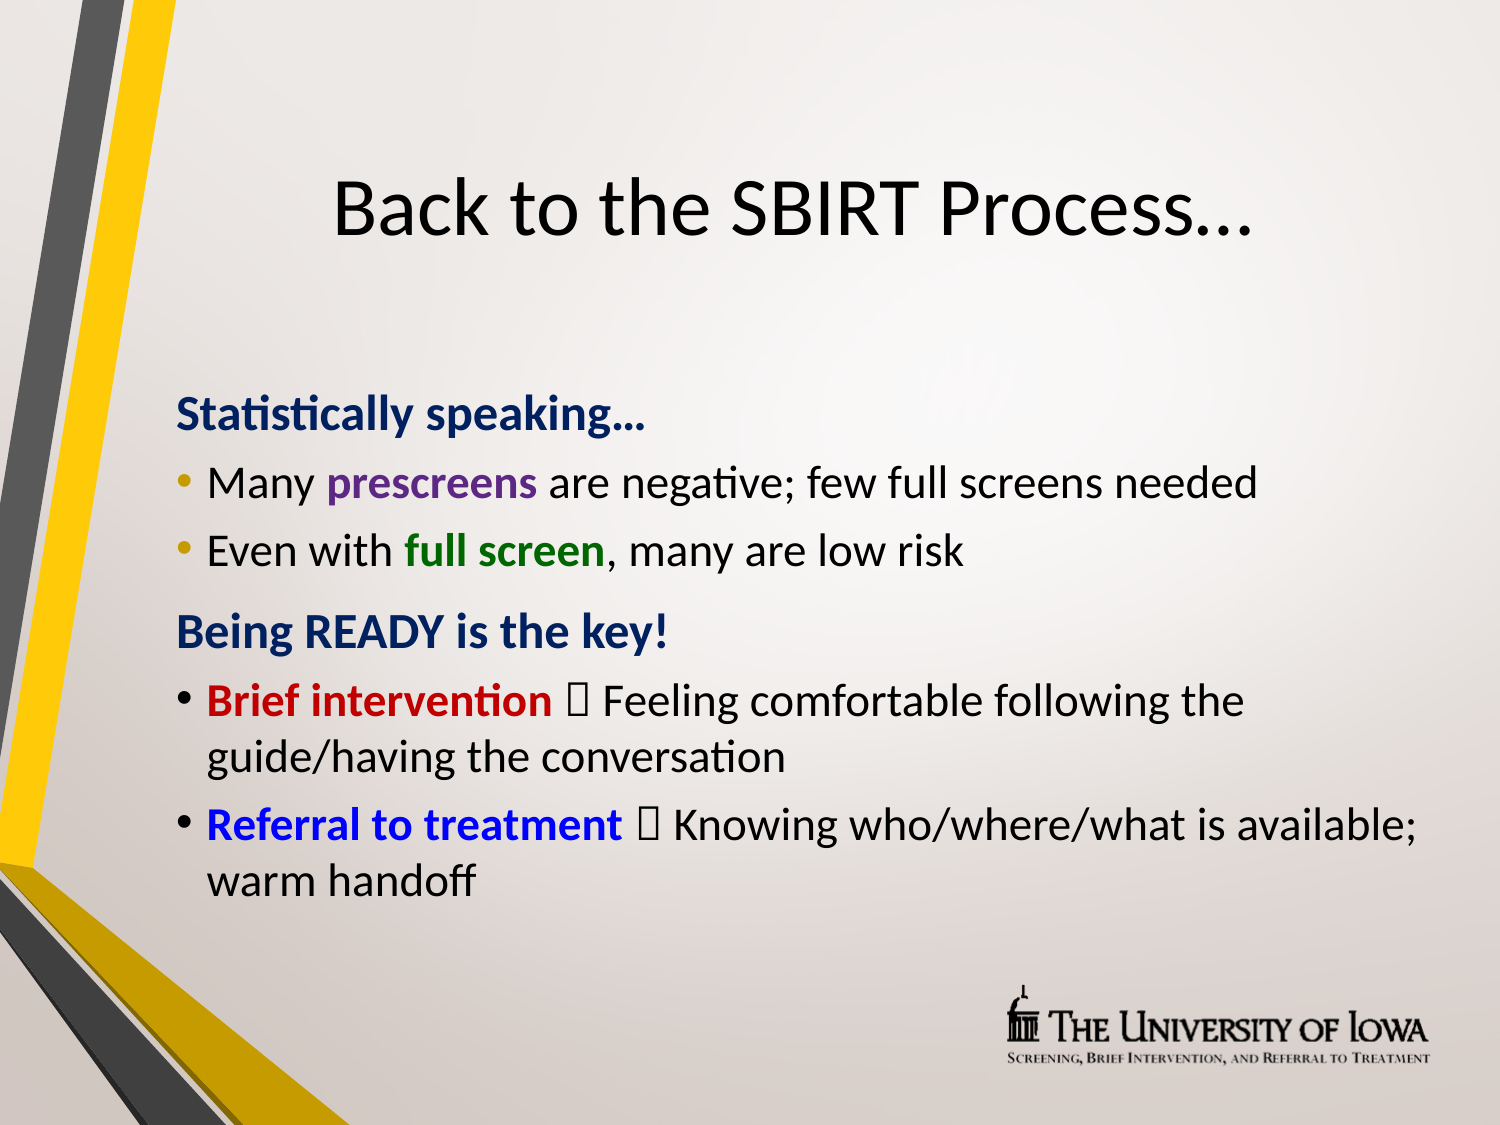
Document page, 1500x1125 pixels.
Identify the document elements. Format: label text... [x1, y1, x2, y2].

title Back to the SBIRT Process… [161, 75, 1425, 330]
list Statistically speaking… Many prescreens are negative; few full screens needed Even with full screen, many are low risk Being READY is the key! Brief intervention  Feeling comfortable following the guide/having the conversation Referral to treatment  Knowing who/where/what is available; warm handoff [161, 369, 1442, 917]
picture [995, 984, 1458, 1074]
